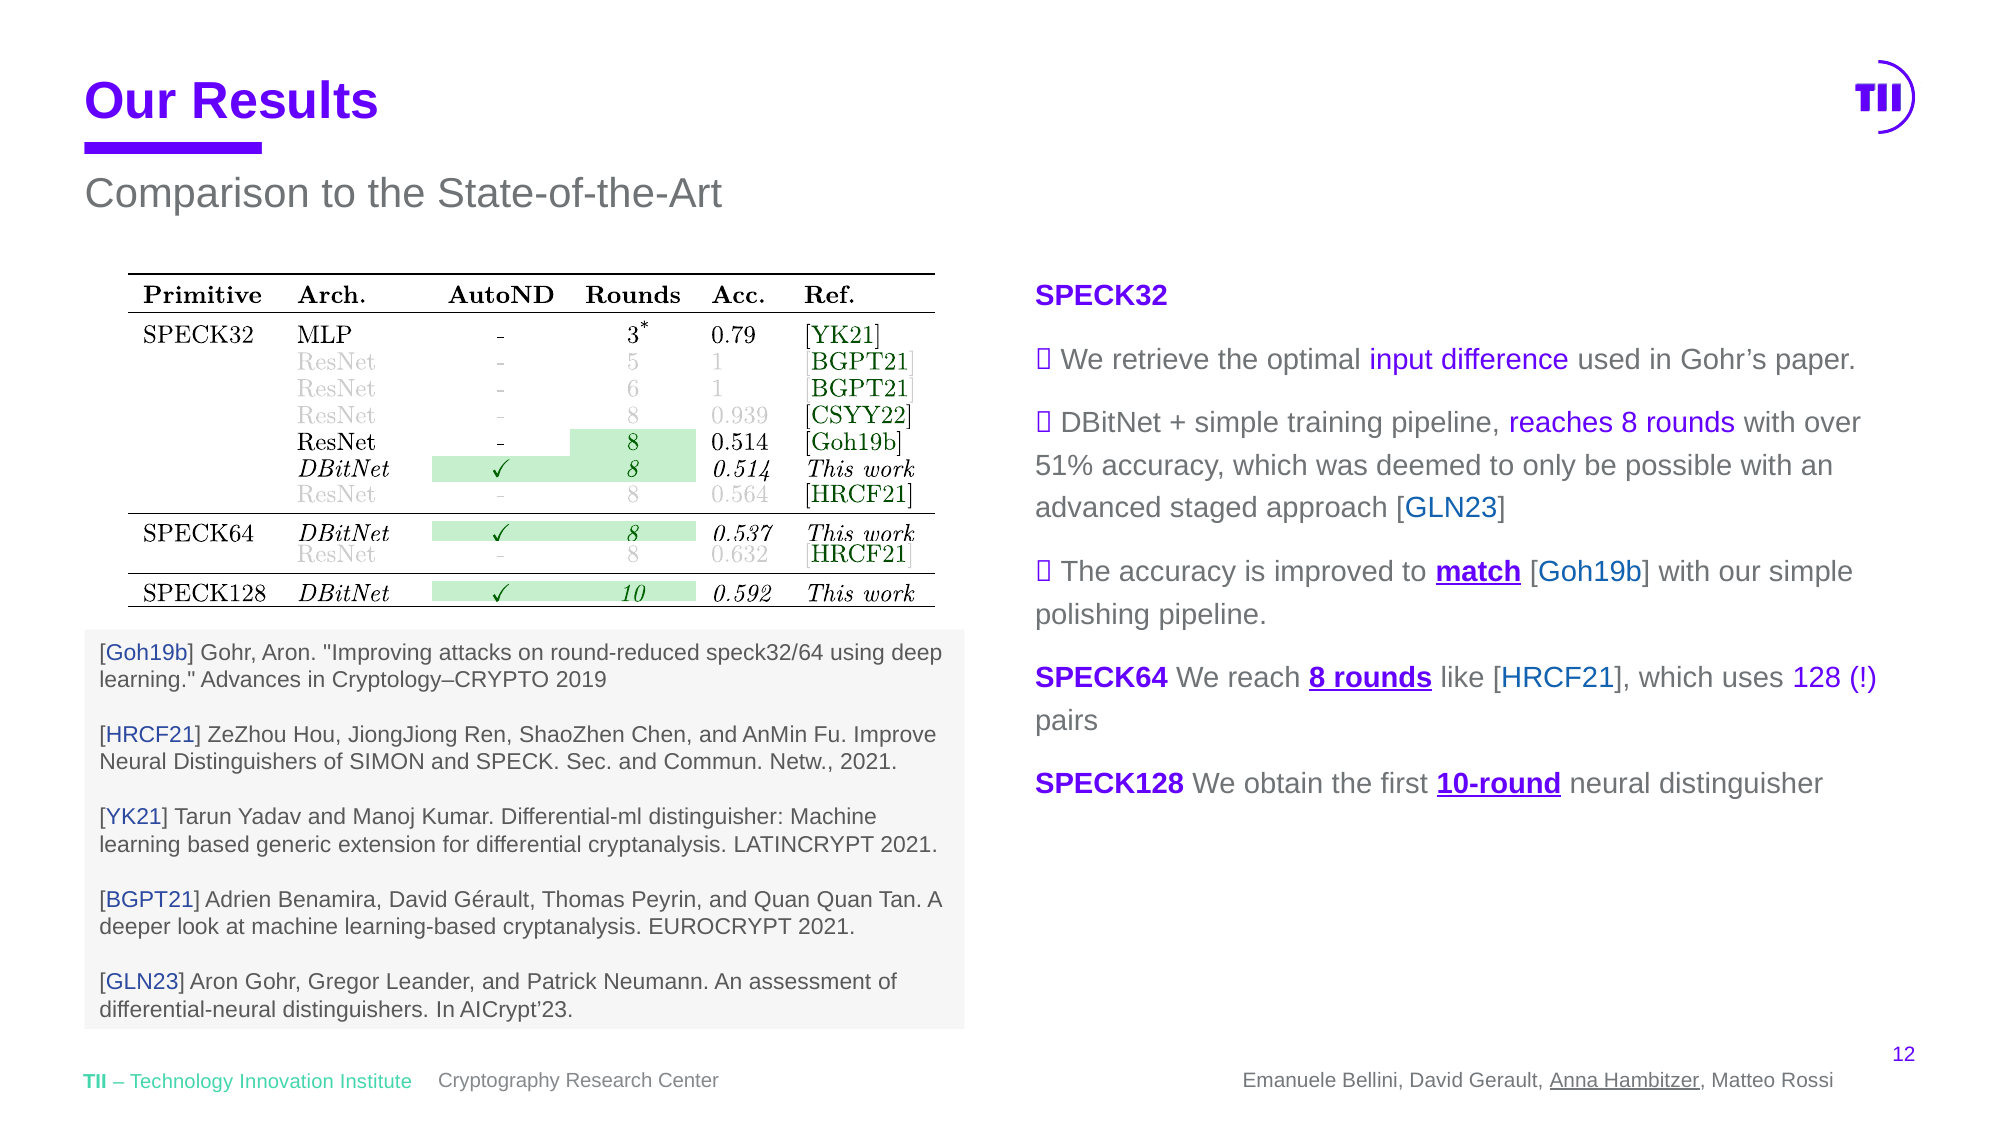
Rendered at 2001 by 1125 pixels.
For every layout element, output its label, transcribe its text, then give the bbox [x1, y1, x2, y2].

list Comparison to the State-of-the-Art [84, 171, 1518, 217]
text_box [Goh19b] Gohr, Aron. "Improving attacks on round-reduced speck32/64 using deep learning." Advances in Cryptology–CRYPTO 2019 [HRCF21] ZeZhou Hou, JiongJiong Ren, ShaoZhen Chen, and AnMin Fu. Improve Neural Distinguishers of SIMON and SPECK. Sec. and Commun. Netw., 2021. [YK21] Tarun Yadav and Manoj Kumar. Differential-ml distinguisher: Machine learning based generic extension for differential cryptanalysis. LATINCRYPT 2021. [BGPT21] Adrien Benamira, David Gérault, Thomas Peyrin, and Quan Quan Tan. A deeper look at machine learning-based cryptanalysis. EUROCRYPT 2021. [GLN23] Aron Gohr, Gregor Leander, and Patrick Neumann. An assessment of differential-neural distinguishers. In AICrypt’23. [84, 629, 965, 1029]
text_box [128, 273, 936, 608]
title Our Results [84, 74, 1518, 124]
list SPECK32  We retrieve the optimal input difference used in Gohr’s paper.  DBitNet + simple training pipeline, reaches 8 rounds with over 51% accuracy, which was deemed to only be possible with an advanced staged approach [GLN23]  The accuracy is improved to match [Goh19b] with our simple polishing pipeline. SPECK64 We reach 8 rounds like [HRCF21], which uses 128 (!) pairs SPECK128 We obtain the first 10-round neural distinguisher [1034, 268, 1916, 1039]
slide_number 12 [1850, 1041, 1916, 1066]
picture [1855, 60, 1921, 134]
